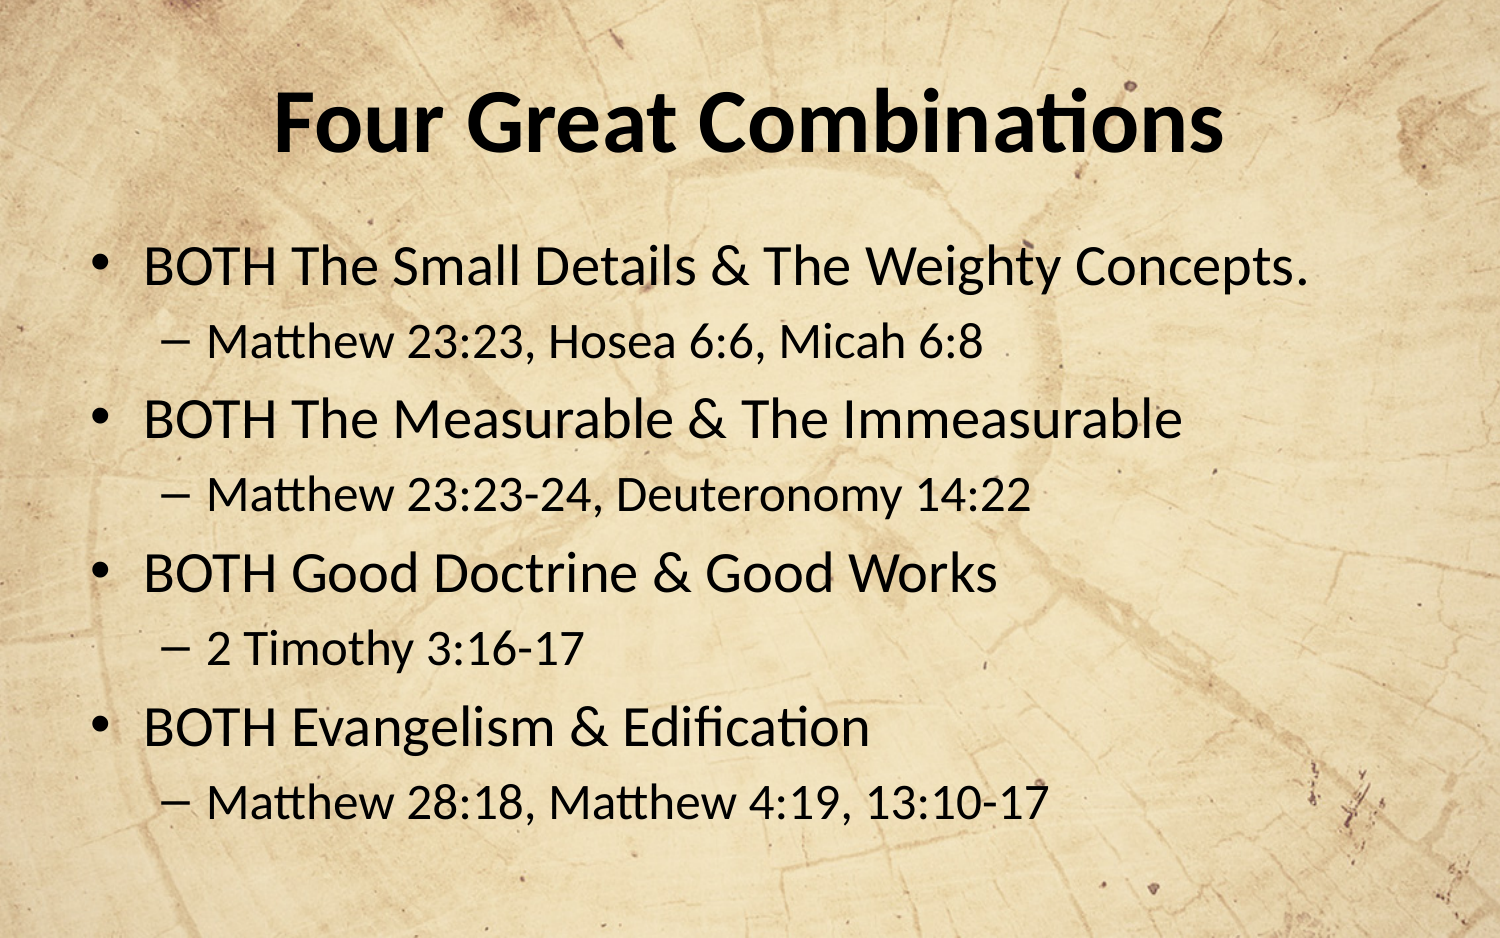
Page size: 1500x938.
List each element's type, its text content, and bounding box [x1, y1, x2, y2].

list BOTH The Small Details & The Weighty Concepts. Matthew 23:23, Hosea 6:6, Micah 6:8 BOTH The Measurable & The Immeasurable Matthew 23:23-24, Deuteronomy 14:22 BOTH Good Doctrine & Good Works 2 Timothy 3:16-17 BOTH Evangelism & Edification Matthew 28:18, Matthew 4:19, 13:10-17 [74, 218, 1426, 838]
title Four Great Combinations [74, 37, 1426, 195]
picture [0, 0, 1500, 938]
